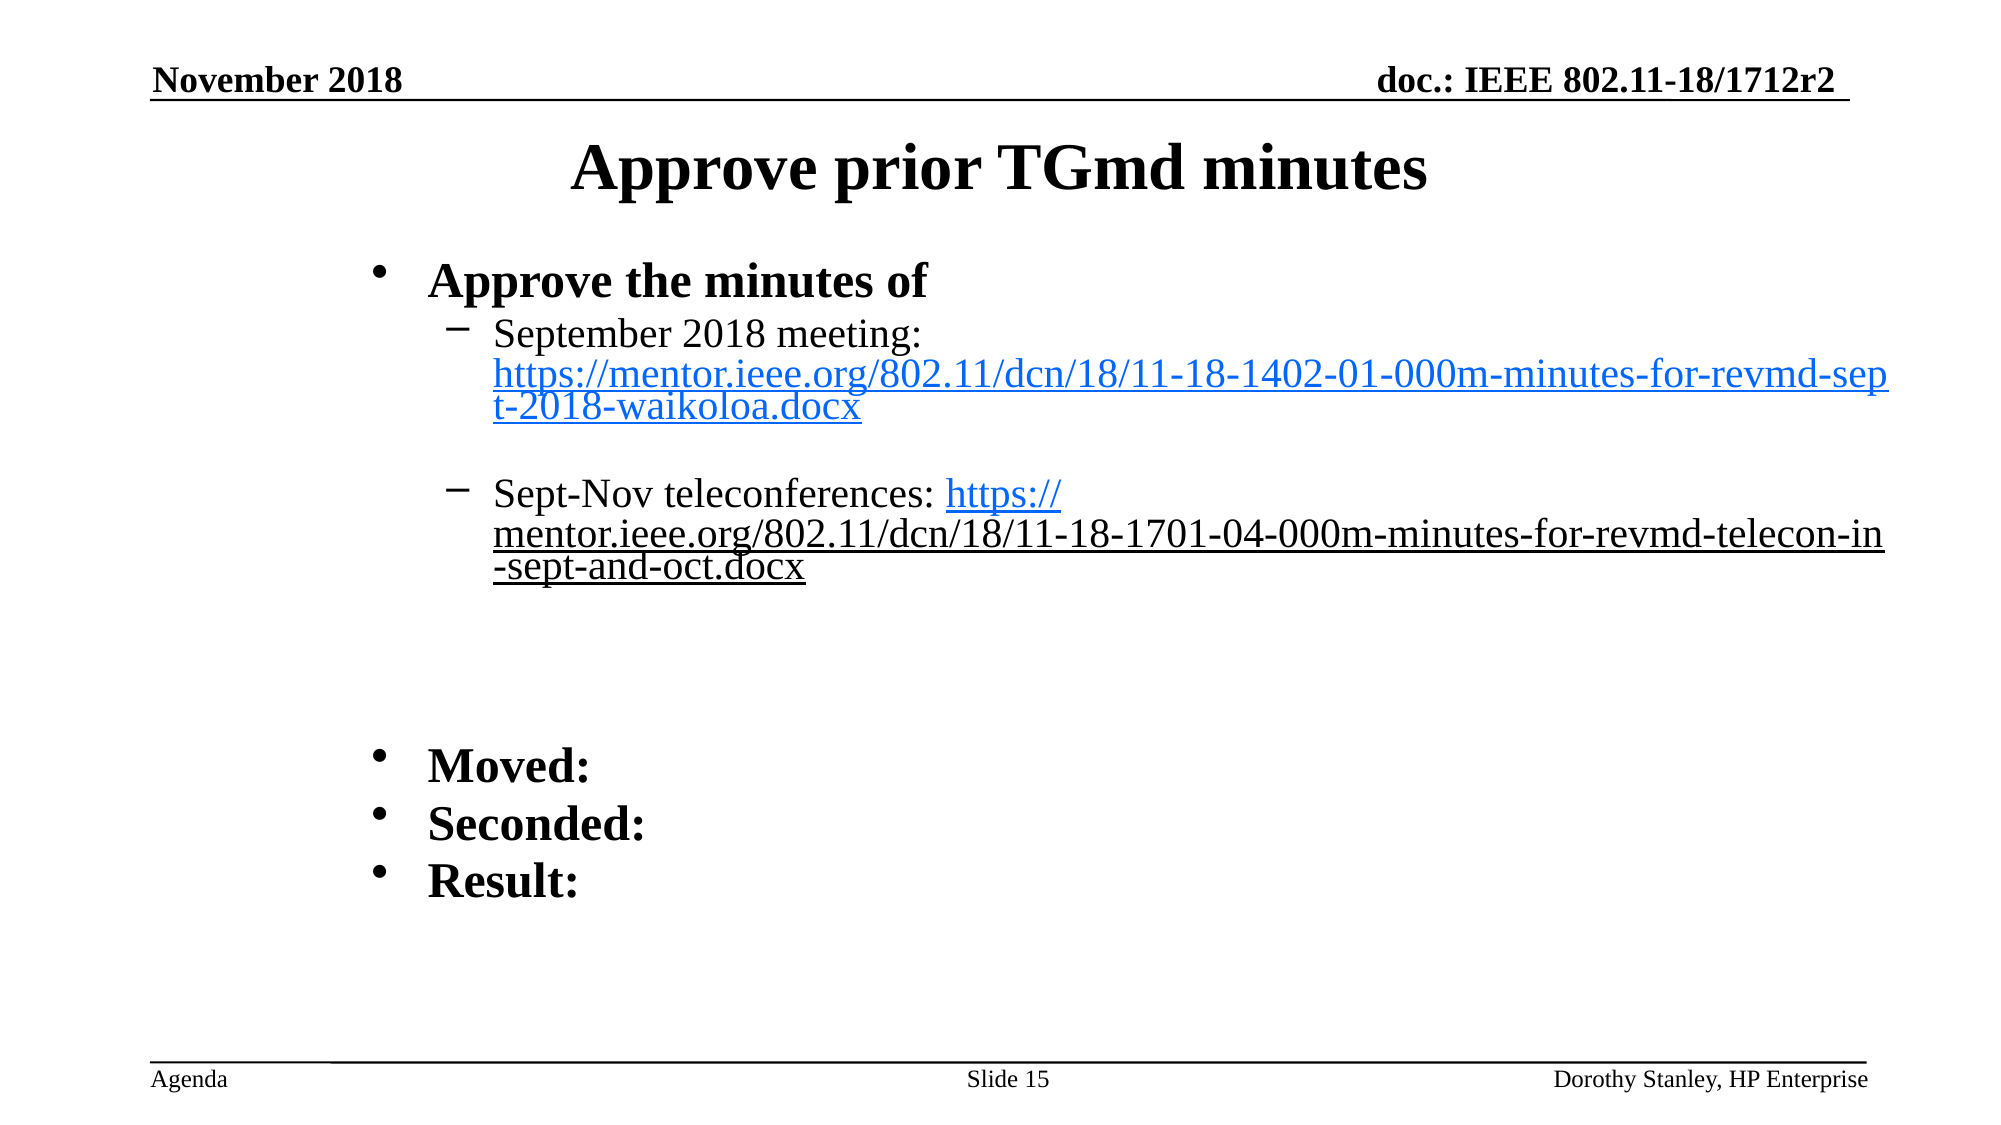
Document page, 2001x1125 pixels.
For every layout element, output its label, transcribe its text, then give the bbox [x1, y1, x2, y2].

footer Dorothy Stanley, HP Enterprise [1549, 1062, 1869, 1093]
title Approve prior TGmd minutes [362, 75, 1638, 250]
slide_number Slide 15 [966, 1062, 1051, 1093]
list Approve the minutes of September 2018 meeting: https://mentor.ieee.org/802.11/dcn/18/11-18-1402-01-000m-minutes-for-revmd-sept-2018-waikoloa.docx Sept-Nov teleconferences: https://mentor.ieee.org/802.11/dcn/18/11-18-1701-04-000m-minutes-for-revmd-telecon-in-sept-and-oct.docx Moved: Seconded: Result: [356, 251, 1911, 1002]
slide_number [152, 54, 567, 100]
